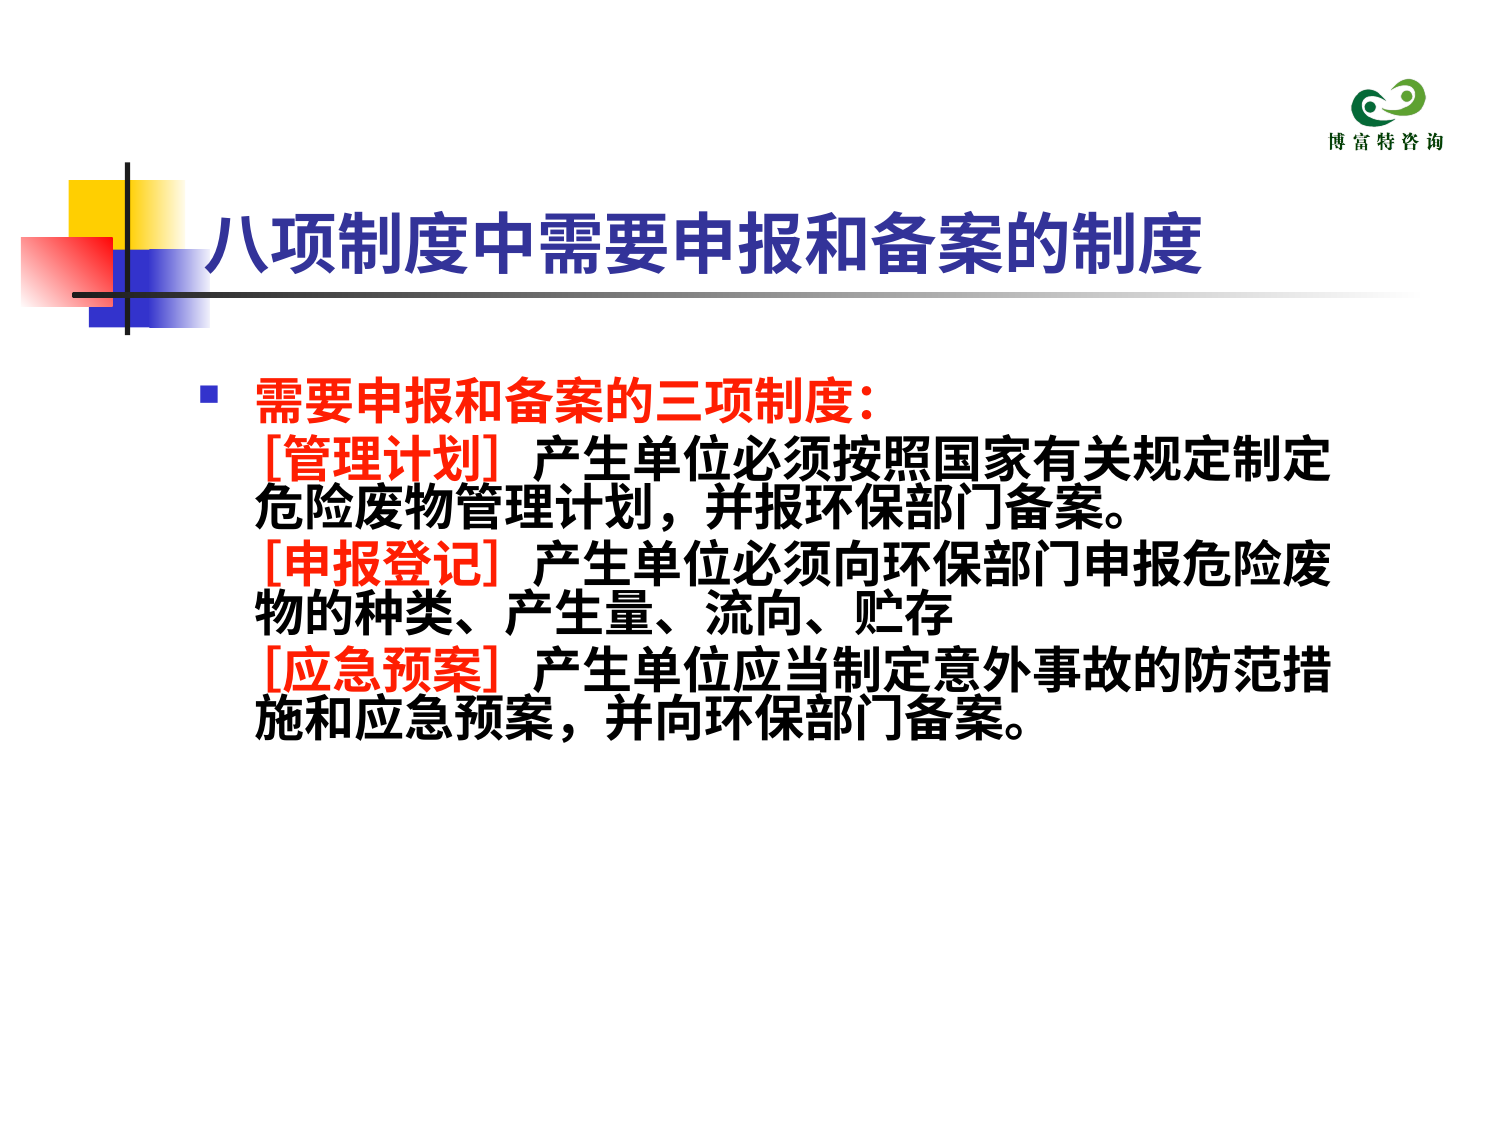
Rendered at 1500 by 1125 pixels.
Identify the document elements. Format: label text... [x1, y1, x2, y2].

picture [1314, 78, 1462, 101]
list 需要申报和备案的三项制度： ［管理计划］产生单位必须按照国家有关规定制定危险废物管理计划，并报环保部门备案。 ［申报登记］产生单位必须向环保部门申报危险废物的种类、产生量、流向、贮存 ［应急预案］产生单位应当制定意外事故的防范措施和应急预案，并向环保部门备案。 [182, 373, 1353, 1049]
title 八项制度中需要申报和备案的制度 [188, 101, 1468, 289]
